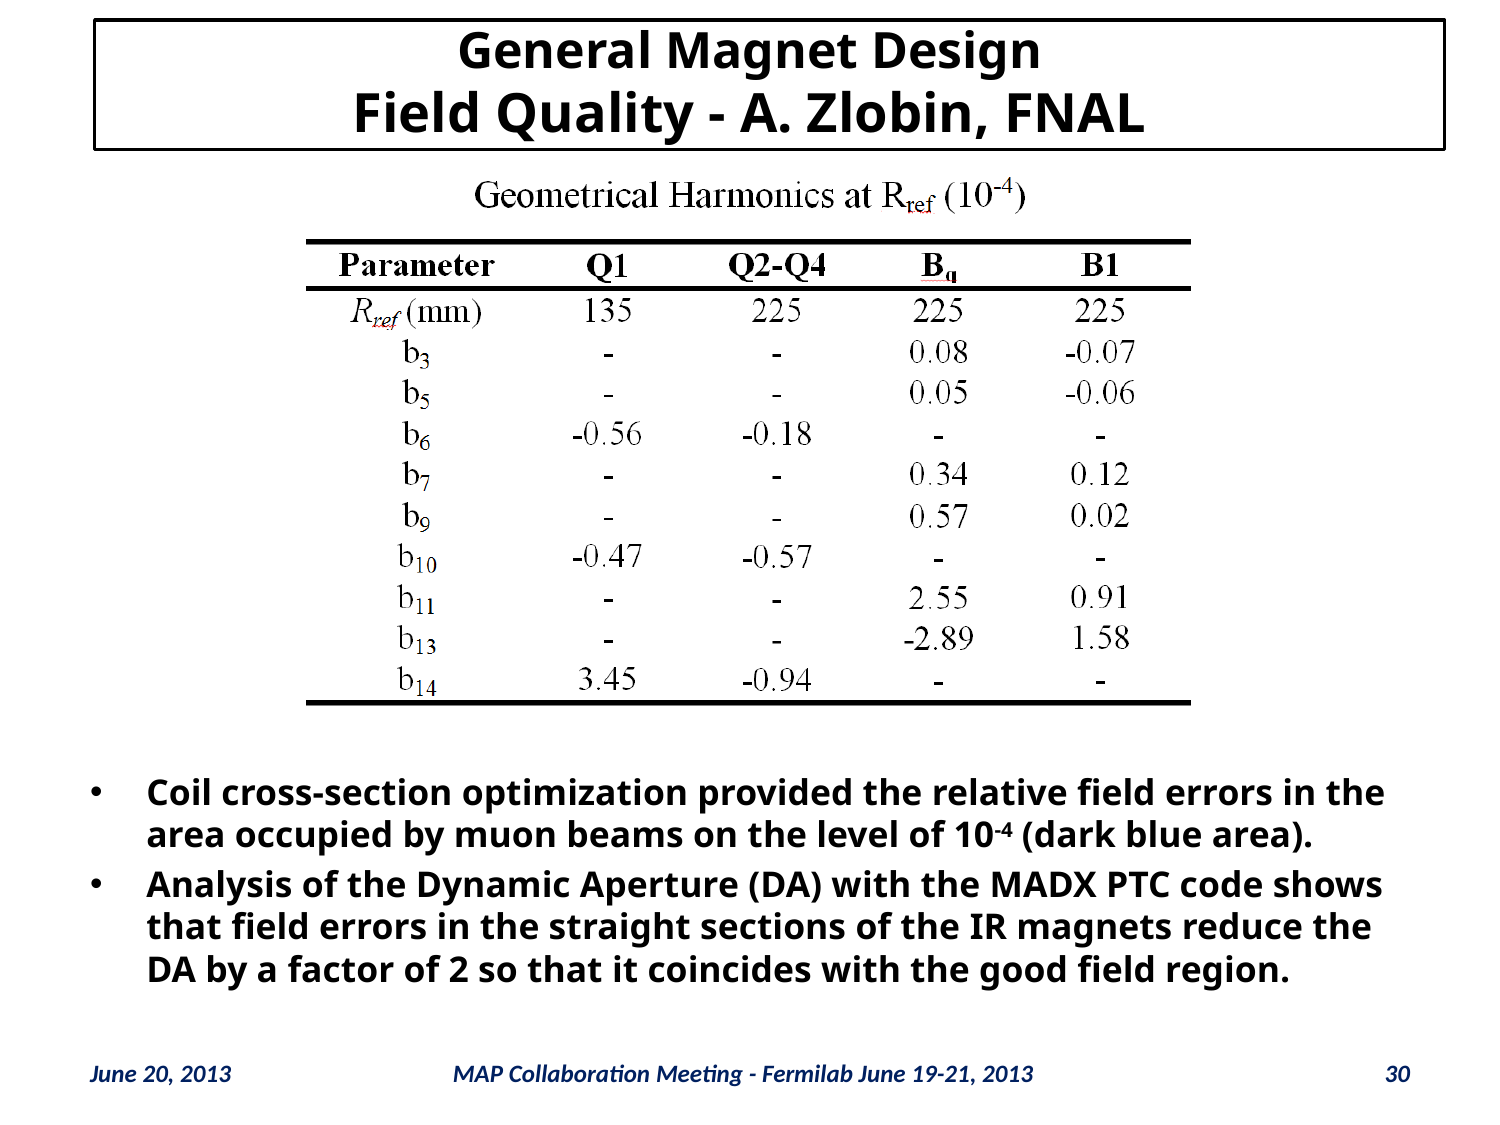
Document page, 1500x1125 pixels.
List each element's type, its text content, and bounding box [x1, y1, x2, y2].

picture [287, 174, 1213, 714]
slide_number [75, 1042, 425, 1103]
title General Magnet Design Field Quality - A. Zlobin, FNAL [0, 0, 1500, 163]
slide_number 30 [1074, 1042, 1425, 1103]
list Coil cross-section optimization provided the relative field errors in the area occupied by muon beams on the level of 10-4 (dark blue area). Analysis of the Dynamic Aperture (DA) with the MADX PTC code shows that field errors in the straight sections of the IR magnets reduce the DA by a factor of 2 so that it coincides with the good field region. [75, 762, 1425, 1018]
text_box [94, 20, 1445, 150]
footer MAP Collaboration Meeting - Fermilab June 19-21, 2013 [437, 1042, 1050, 1103]
